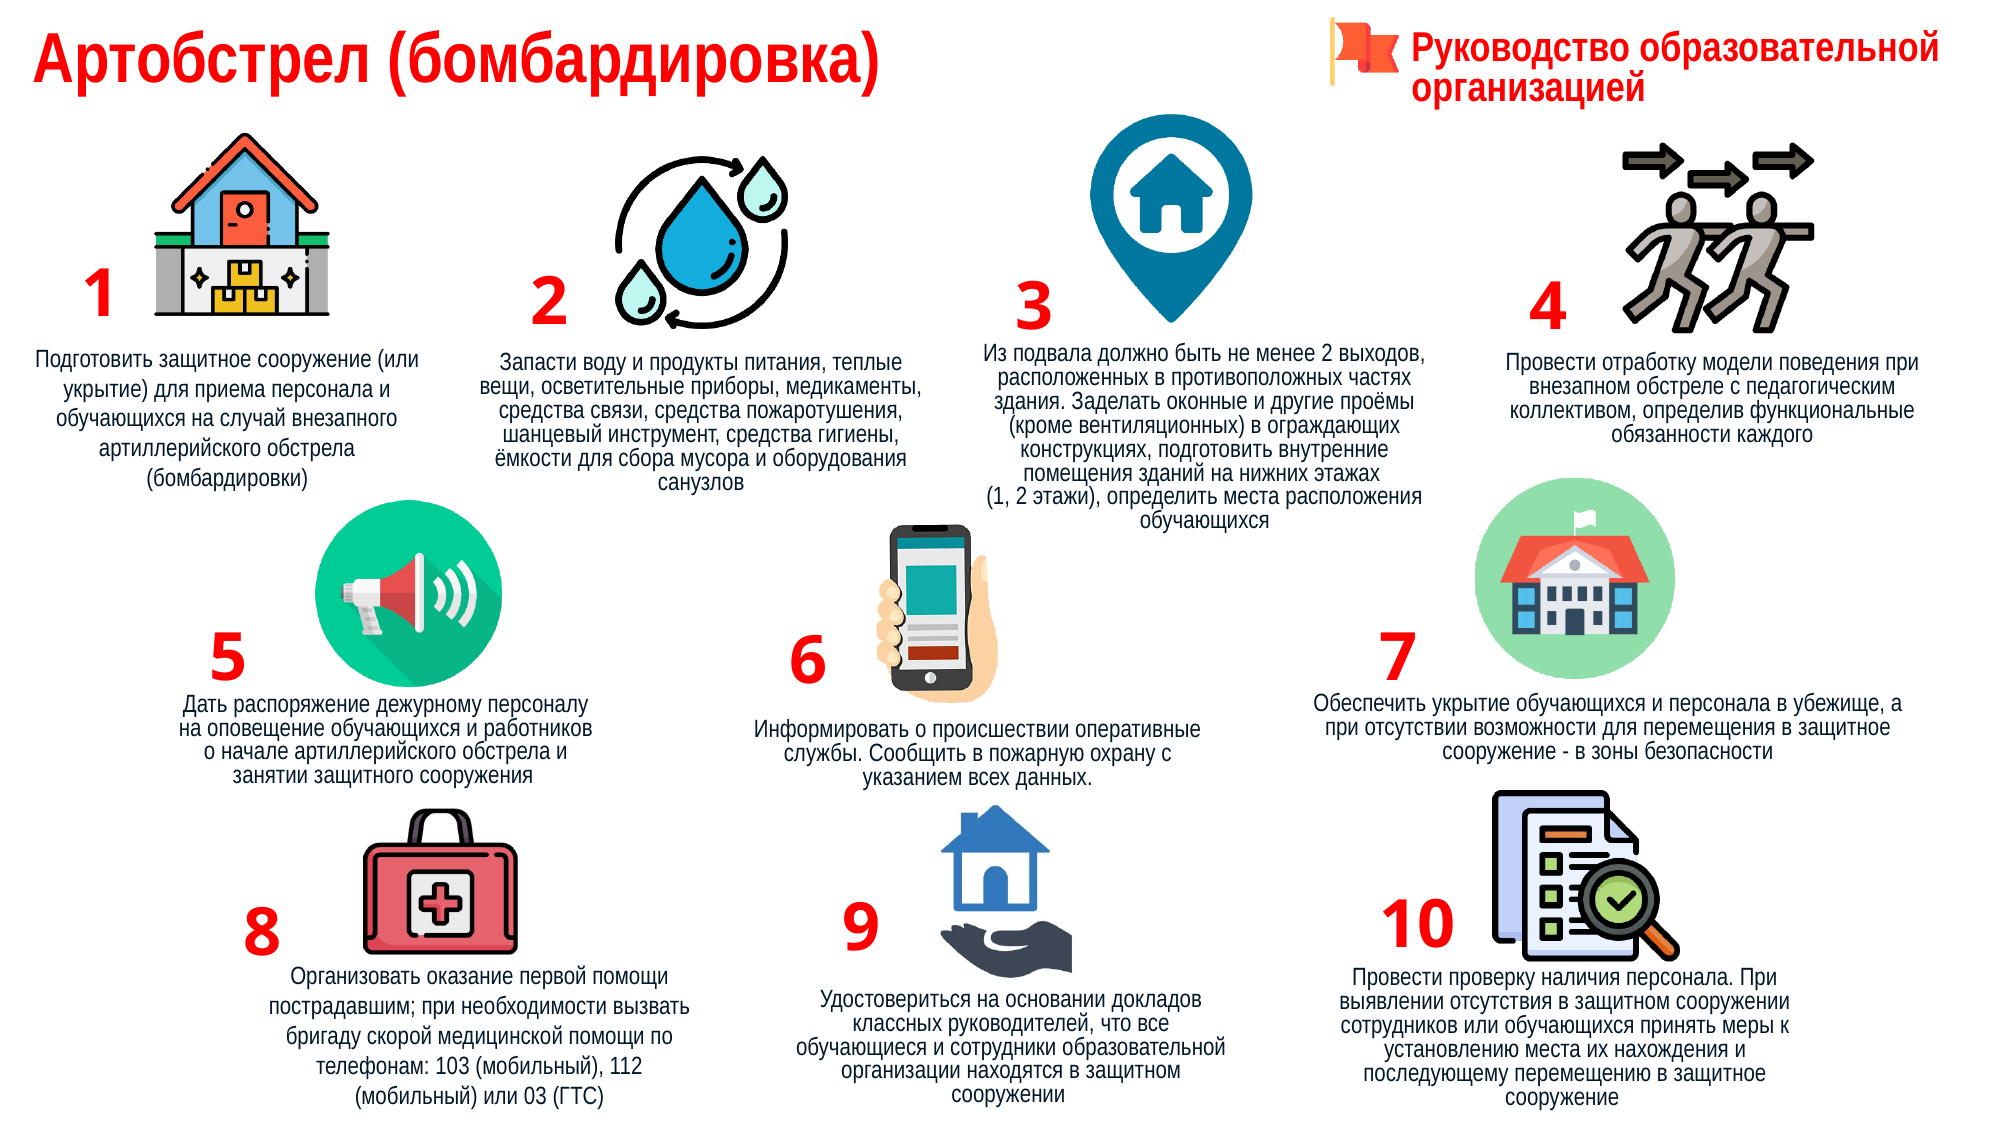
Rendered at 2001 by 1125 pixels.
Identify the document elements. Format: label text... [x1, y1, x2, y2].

picture [1064, 111, 1277, 324]
text_box Обеспечить укрытие обучающихся и персонала в убежище, а при отсутствии возможности для перемещения в защитное сооружение - в зоны безопасности [1290, 679, 1927, 778]
picture [151, 131, 338, 318]
picture [363, 803, 518, 959]
text_box 1 [66, 242, 137, 338]
text_box Руководство образовательной организацией [1396, 22, 2000, 118]
picture [1619, 139, 1817, 336]
text_box 2 [515, 250, 586, 345]
text_box Подготовить защитное сооружение (или укрытие) для приема персонала и обучающихся на случай внезапного артиллерийского обстрела (бомбардировки) [1, 323, 453, 535]
text_box Из подвала должно быть не менее 2 выходов, расположенных в противоположных частях здания. Заделать оконные и другие проёмы (кроме вентиляционных) в ограждающих конструкциях, подготовить внутренние помещения зданий на нижних этажах (1, 2 этажи), определить места расположения обучающихся [954, 322, 1456, 554]
text_box 5 [194, 606, 265, 701]
text_box 4 [1514, 255, 1585, 351]
picture [1330, 17, 1399, 86]
picture [1473, 476, 1676, 680]
picture [820, 509, 1039, 729]
text_box 6 [774, 609, 820, 705]
text_box Информировать о происшествии оперативные службы. Сообщить в пожарную охрану с указанием всех данных. [720, 704, 1236, 803]
text_box 10 [1364, 873, 1492, 968]
picture [1492, 781, 1680, 970]
text_box 3 [1000, 255, 1071, 351]
text_box 9 [828, 876, 888, 971]
picture [615, 156, 788, 329]
text_box Дать распоряжение дежурному персоналу на оповещение обучающихся и работников о начале артиллерийского обстрела и занятии защитного сооружения [150, 678, 623, 804]
picture [888, 773, 1124, 1009]
text_box Запасти воду и продукты питания, теплые вещи, осветительные приборы, медикаменты, средства связи, средства пожаротушения, шанцевый инструмент, средства гигиены, ёмкости для сбора мусора и оборудования санузлов [453, 334, 952, 513]
picture [315, 500, 502, 687]
text_box Организовать оказание первой помощи пострадавшим; при необходимости вызвать бригаду скорой медицинской помощи по телефонам: 103 (мобильный), 112 (мобильный) или 03 (ГТС) [228, 942, 732, 1125]
title Артобстрел (бомбардировка) [17, 1, 1493, 106]
text_box Удостовериться на основании докладов классных руководителей, что все обучающиеся и сотрудники образовательной организации находятся в защитном сооружении [771, 972, 1252, 1124]
text_box 7 [1364, 606, 1435, 701]
text_box Провести проверку наличия персонала. При выявлении отсутствия в защитном сооружении сотрудников или обучающихся принять меры к установлению места их нахождения и последующему перемещению в защитное сооружение [1307, 949, 1824, 1125]
text_box 8 [228, 881, 299, 976]
text_box Провести отработку модели поведения при внезапном обстреле с педагогическим коллективом, определив функциональные обязанности каждого [1459, 337, 1967, 462]
